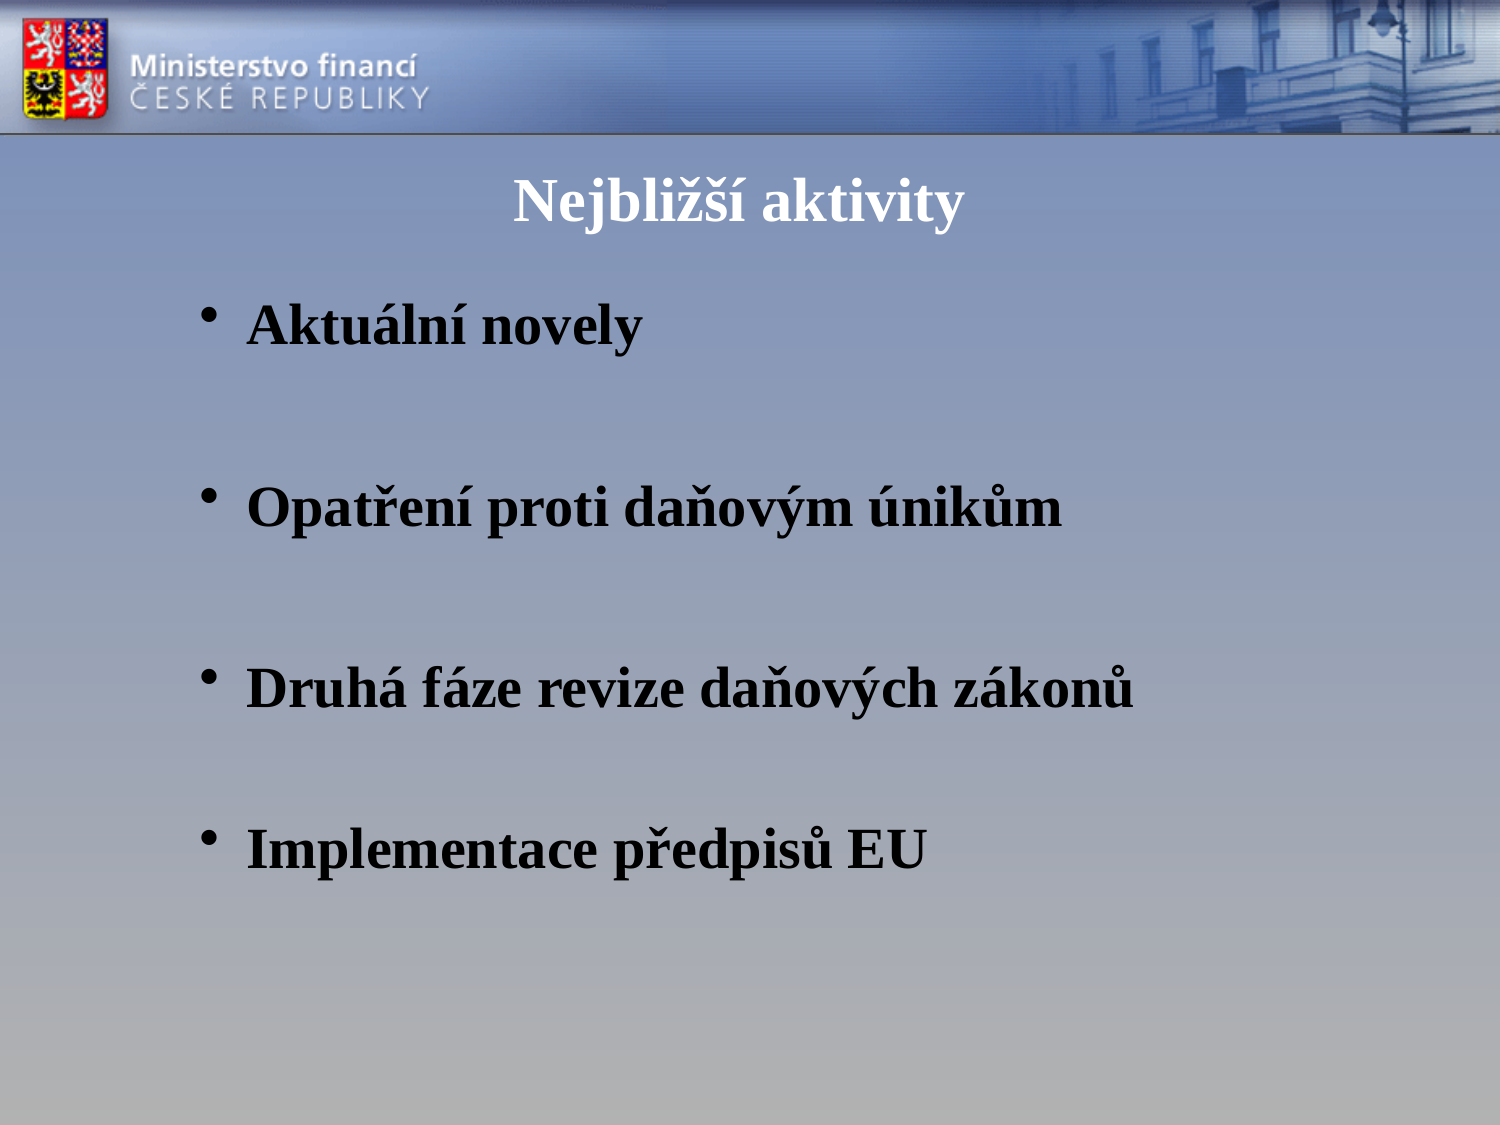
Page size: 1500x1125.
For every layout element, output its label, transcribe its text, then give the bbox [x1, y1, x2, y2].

list Aktuální novely Opatření proti daňovým únikům Druhá fáze revize daňových zákonů Implementace předpisů EU [53, 278, 1459, 1035]
picture [0, 0, 1500, 133]
title Nejbližší aktivity [41, 137, 1439, 256]
